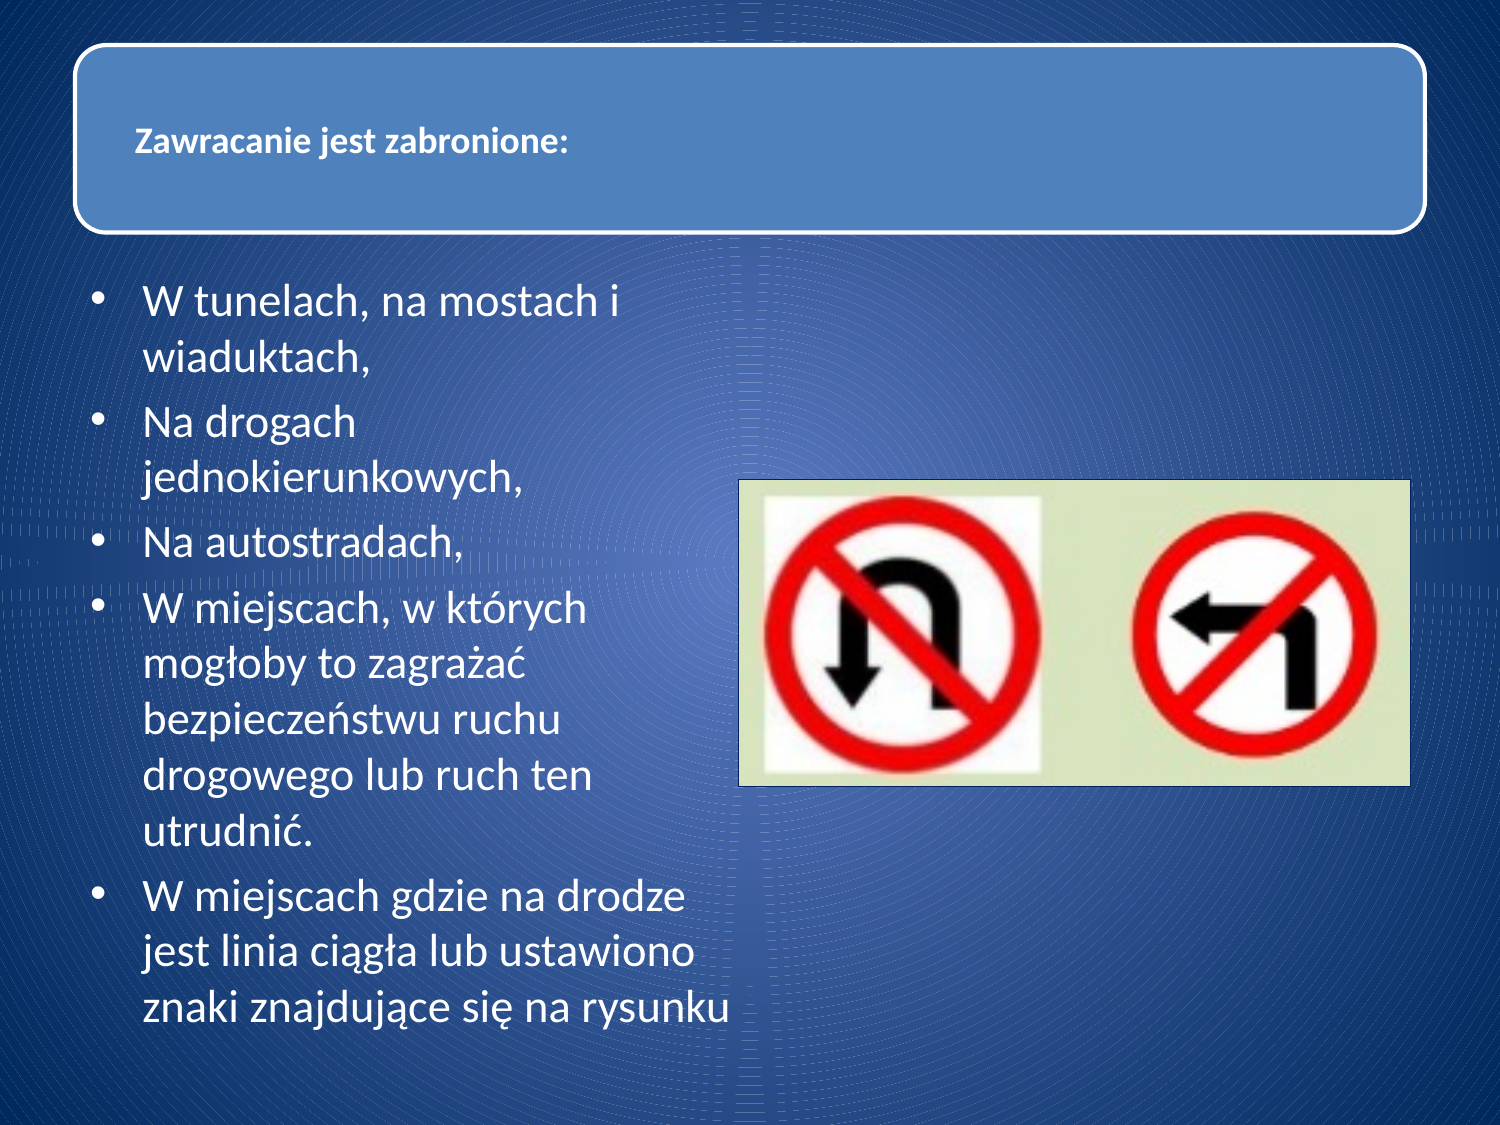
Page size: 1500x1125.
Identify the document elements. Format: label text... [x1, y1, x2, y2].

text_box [74, 44, 1426, 233]
list W tunelach, na mostach i wiaduktach, Na drogach jednokierunkowych, Na autostradach, W miejscach, w których mogłoby to zagrażać bezpieczeństwu ruchu drogowego lub ruch ten utrudnić. W miejscach gdzie na drodze jest linia ciągła lub ustawiono znaki znajdujące się na rysunku [75, 262, 750, 1083]
picture [737, 479, 1411, 788]
